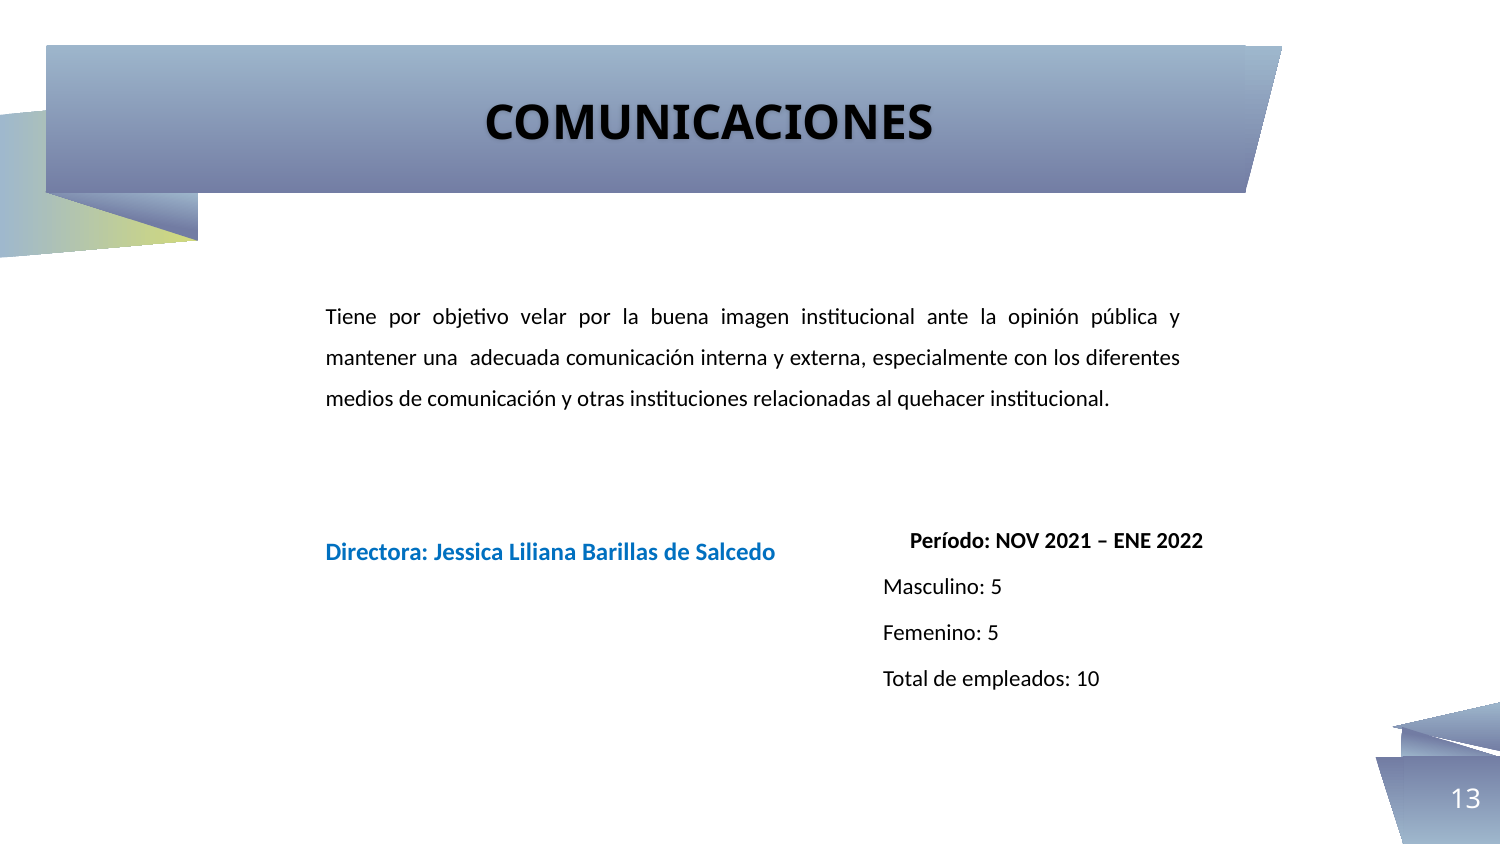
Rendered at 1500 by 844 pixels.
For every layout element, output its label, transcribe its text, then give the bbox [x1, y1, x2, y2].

slide_number 13 [1401, 756, 1482, 844]
text_box Período: NOV 2021 – ENE 2022 Masculino: 5 Femenino: 5 Total de empleados: 10 [868, 504, 1247, 740]
text_box COMUNICACIONES [194, 50, 1224, 198]
text_box Tiene por objetivo velar por la buena imagen institucional ante la opinión pública y mantener una adecuada comunicación interna y externa, especialmente con los diferentes medios de comunicación y otras instituciones relacionadas al quehacer institucional. Directora: Jessica Liliana Barillas de Salcedo [310, 280, 1197, 619]
